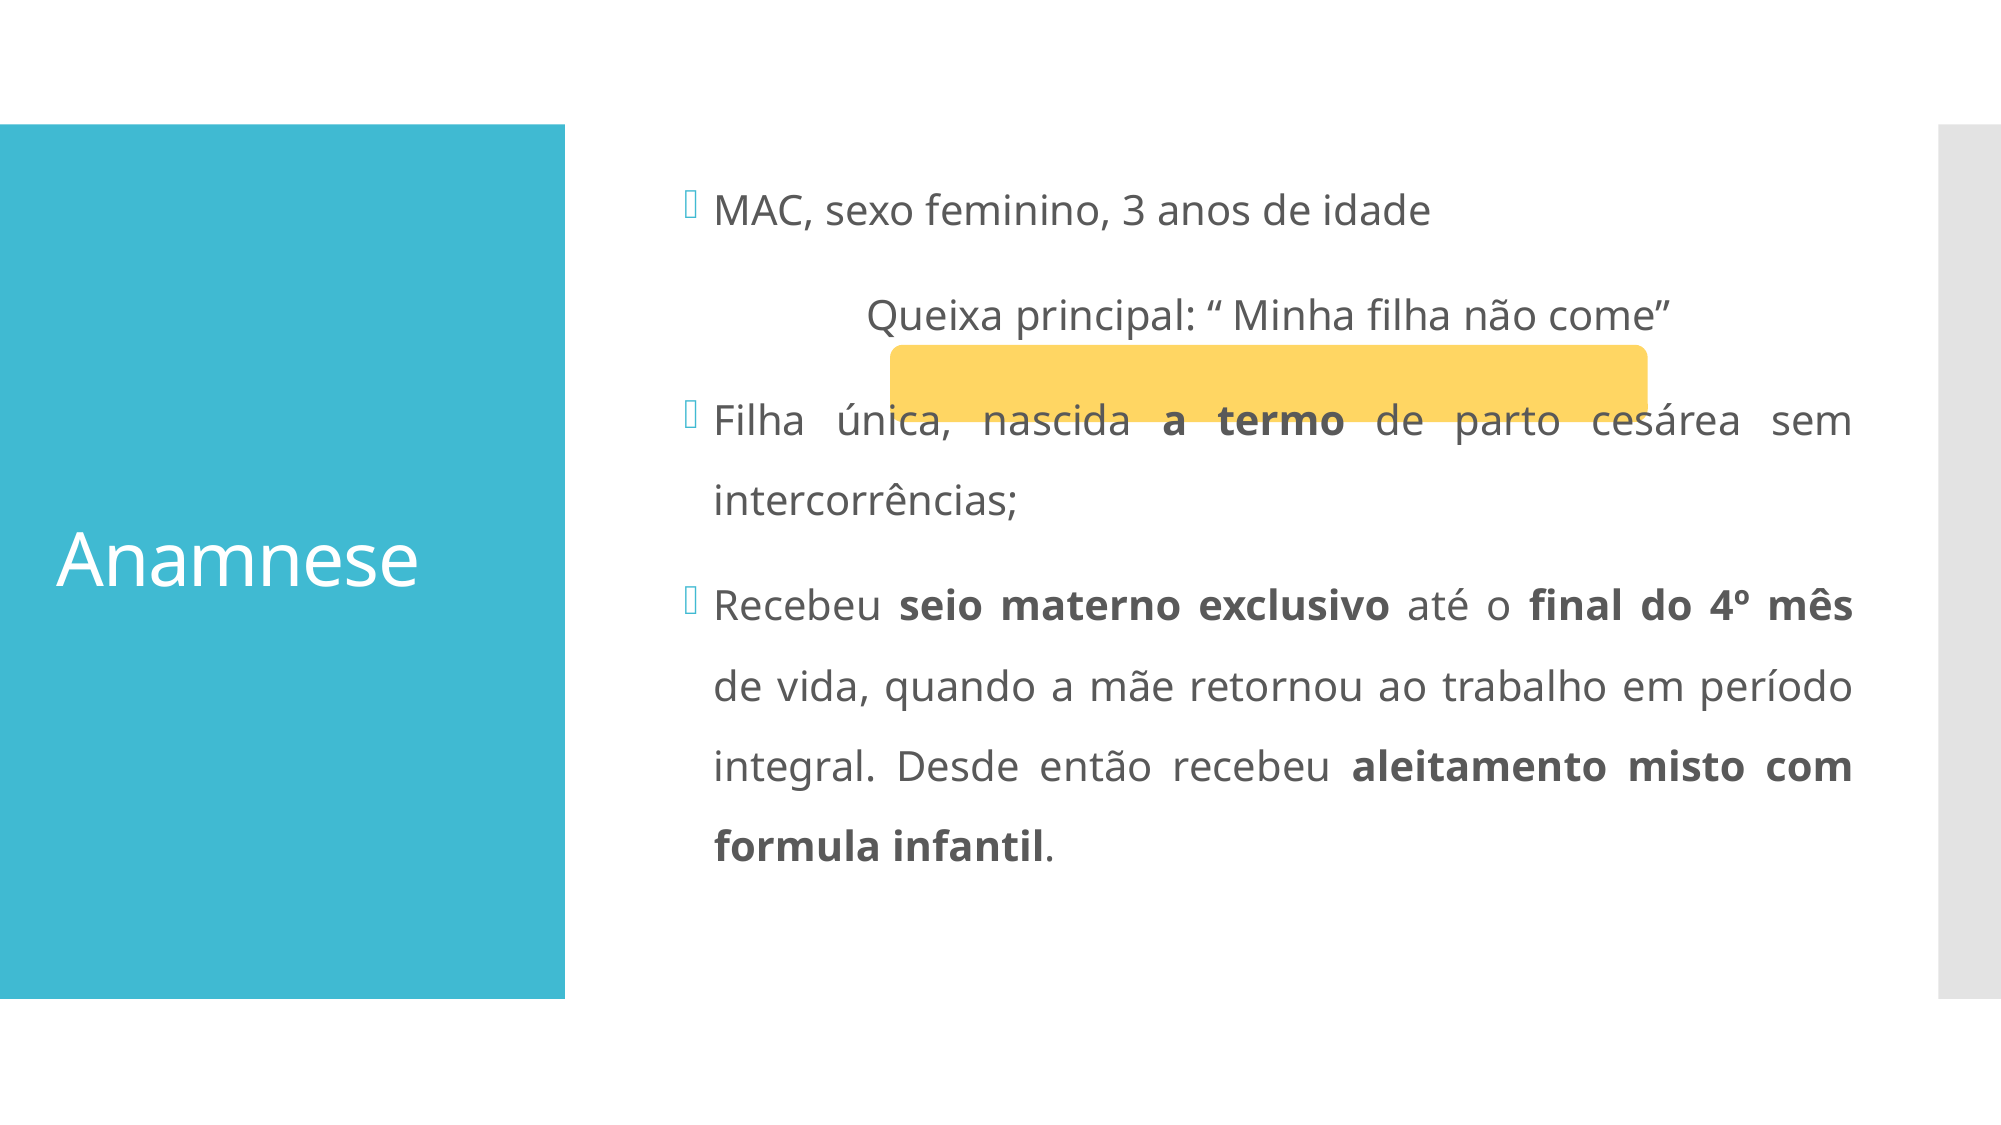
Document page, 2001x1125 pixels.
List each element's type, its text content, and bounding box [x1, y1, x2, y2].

list MAC, sexo feminino, 3 anos de idade Queixa principal: “ Minha filha não come” Filha única, nascida a termo de parto cesárea sem intercorrências; Recebeu seio materno exclusivo até o final do 4º mês de vida, quando a mãe retornou ao trabalho em período integral. Desde então recebeu aleitamento misto com formula infantil. [668, 141, 1869, 982]
title Anamnese [41, 184, 525, 940]
